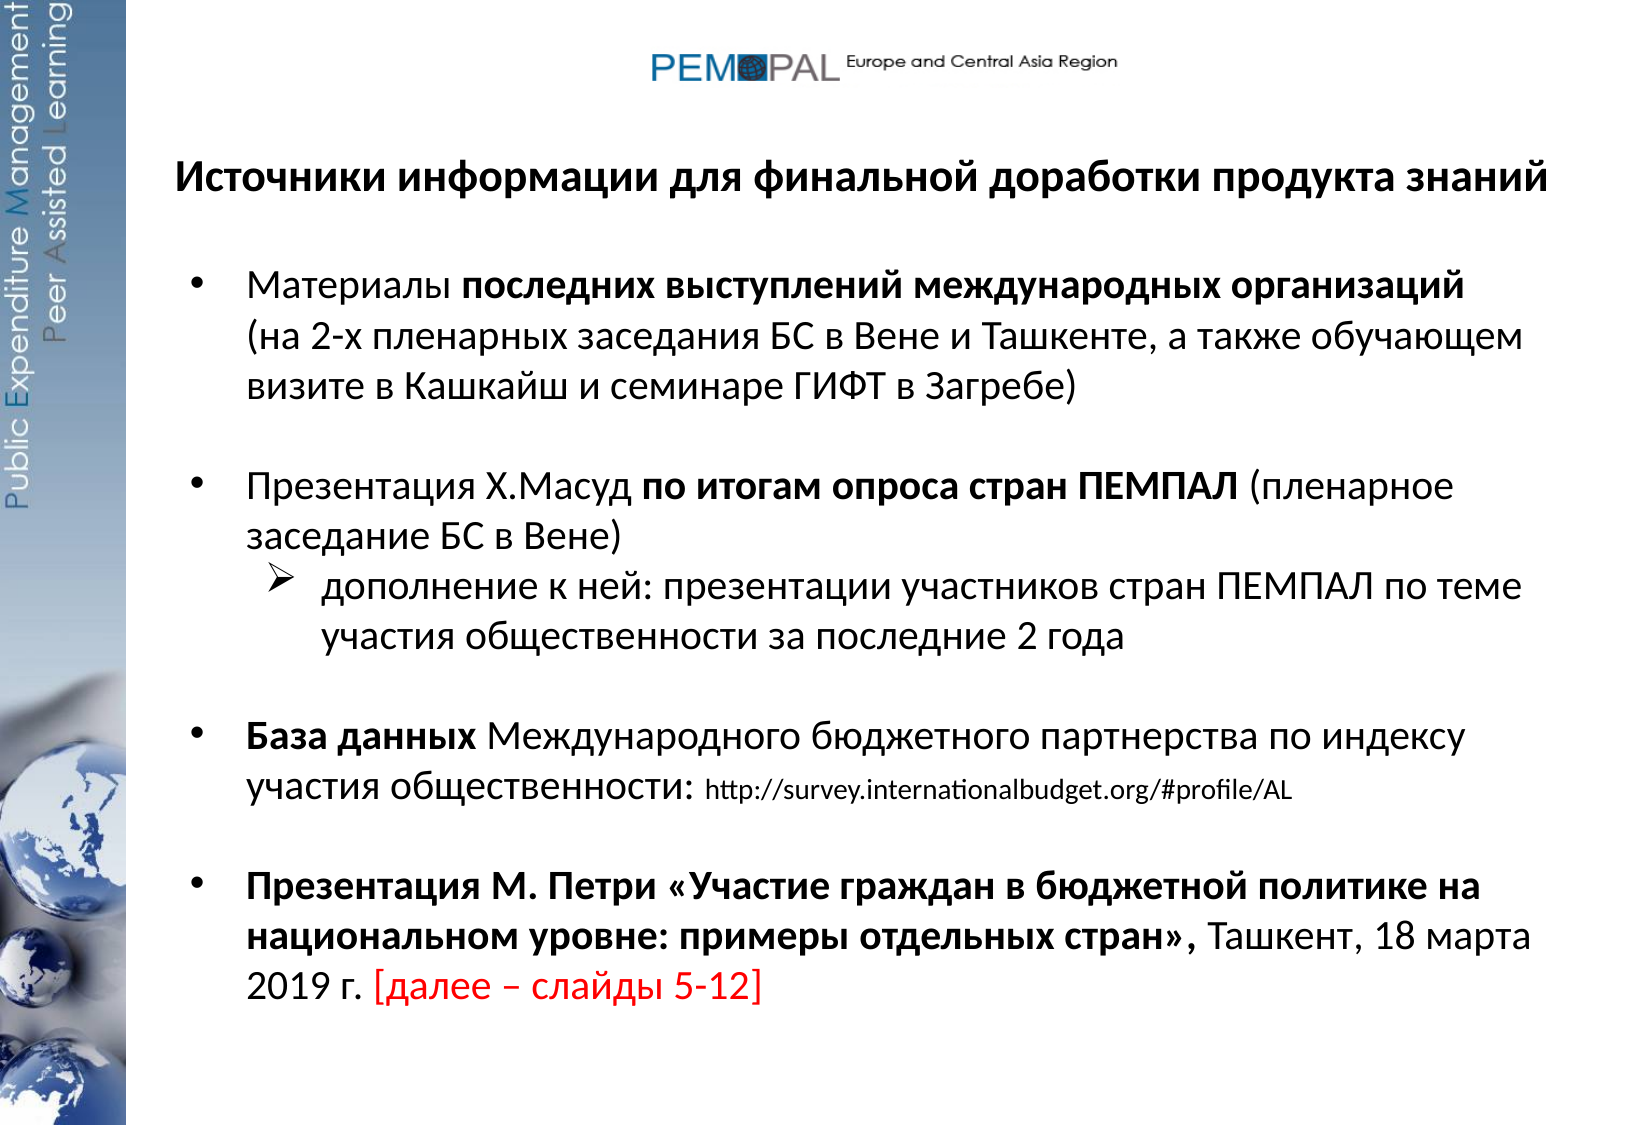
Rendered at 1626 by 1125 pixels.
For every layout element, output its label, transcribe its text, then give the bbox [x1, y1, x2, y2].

title Источники информации для финальной доработки продукта знаний [167, 137, 1578, 209]
text_box Материалы последних выступлений международных организаций (на 2-х пленарных заседания БС в Вене и Ташкенте, а также обучающем визите в Кашкайш и семинаре ГИФТ в Загребе) Презентация Х.Масуд по итогам опроса стран ПЕМПАЛ (пленарное заседание БС в Вене) дополнение к ней: презентации участников стран ПЕМПАЛ по теме участия общественности за последние 2 года База данных Международного бюджетного партнерства по индексу участия общественности: http://survey.internationalbudget.org/#profile/AL Презентация М. Петри «Участие граждан в бюджетной политике на национальном уровне: примеры отдельных стран», Ташкент, 18 марта 2019 г. [далее – слайды 5-12] [174, 199, 1550, 1015]
picture [0, 0, 126, 1125]
picture [649, 46, 1121, 89]
